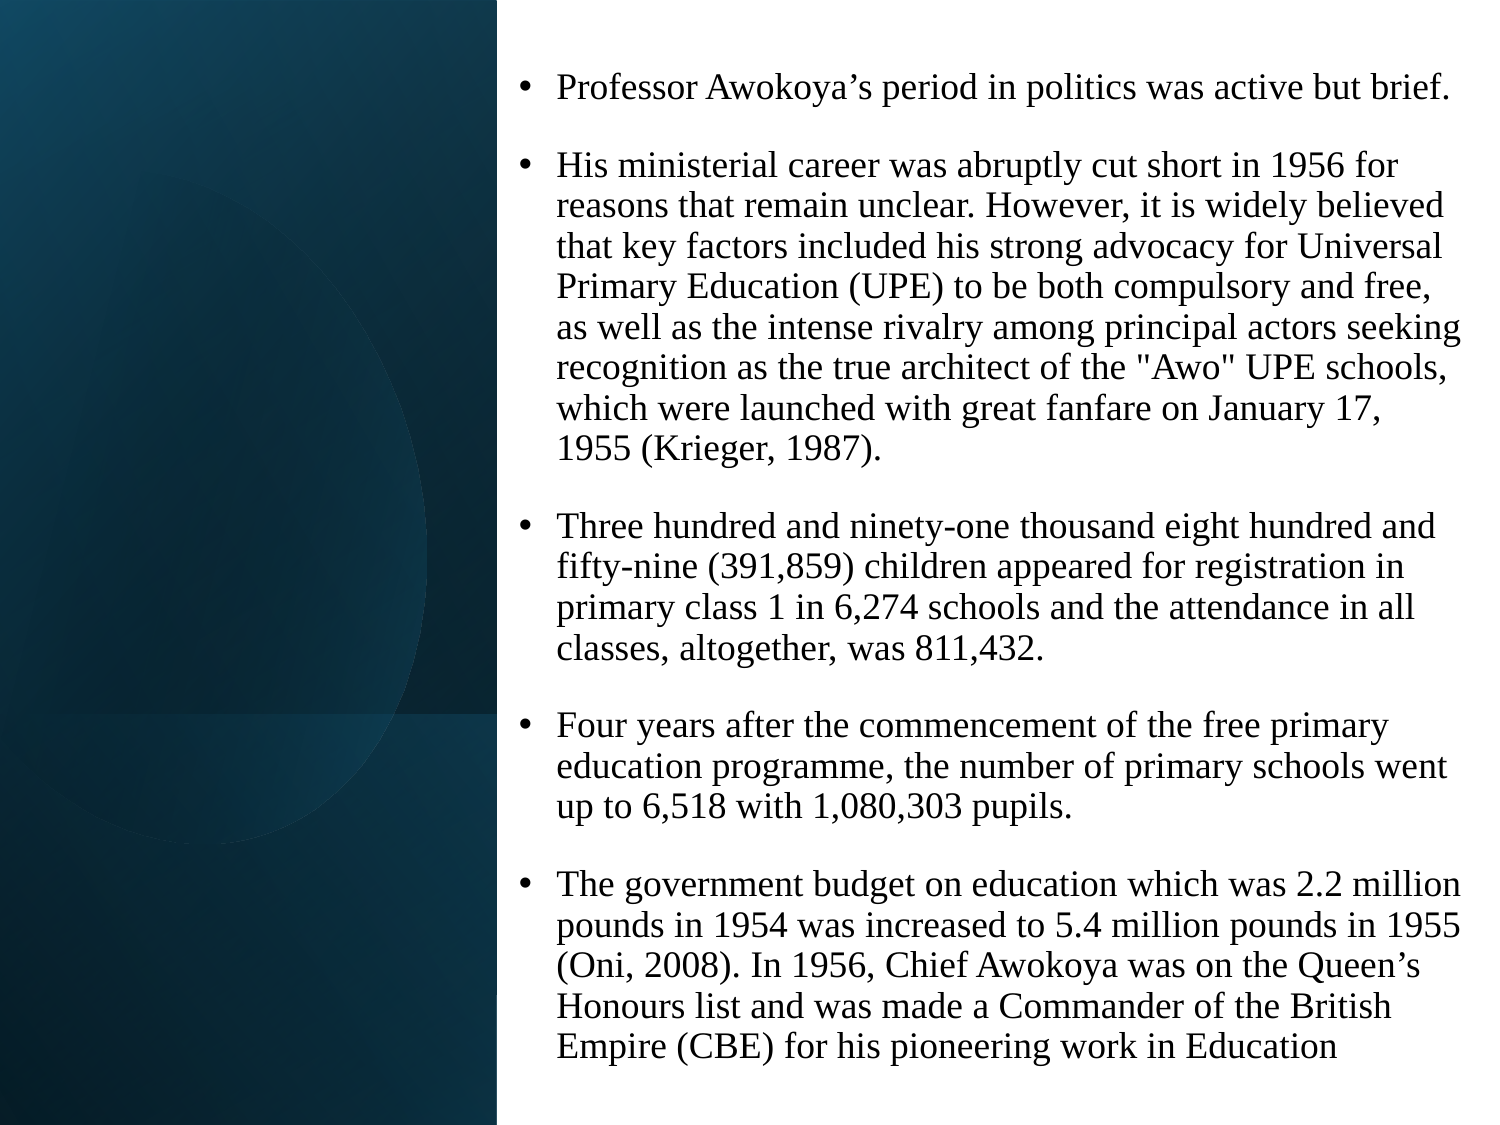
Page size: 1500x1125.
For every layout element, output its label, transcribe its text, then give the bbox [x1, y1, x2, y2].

text_box [0, 0, 498, 1125]
list Professor Awokoya’s period in politics was active but brief. His ministerial career was abruptly cut short in 1956 for reasons that remain unclear. However, it is widely believed that key factors included his strong advocacy for Universal Primary Education (UPE) to be both compulsory and free, as well as the intense rivalry among principal actors seeking recognition as the true architect of the "Awo" UPE schools, which were launched with great fanfare on January 17, 1955 (Krieger, 1987). Three hundred and ninety-one thousand eight hundred and fifty-nine (391,859) children appeared for registration in primary class 1 in 6,274 schools and the attendance in all classes, altogether, was 811,432. Four years after the commencement of the free primary education programme, the number of primary schools went up to 6,518 with 1,080,303 pupils. The government budget on education which was 2.2 million pounds in 1954 was increased to 5.4 million pounds in 1955 (Oni, 2008). In 1956, Chief Awokoya was on the Queen’s Honours list and was made a Commander of the British Empire (CBE) for his pioneering work in Education [503, 35, 1478, 1099]
text_box [498, 0, 1500, 1125]
